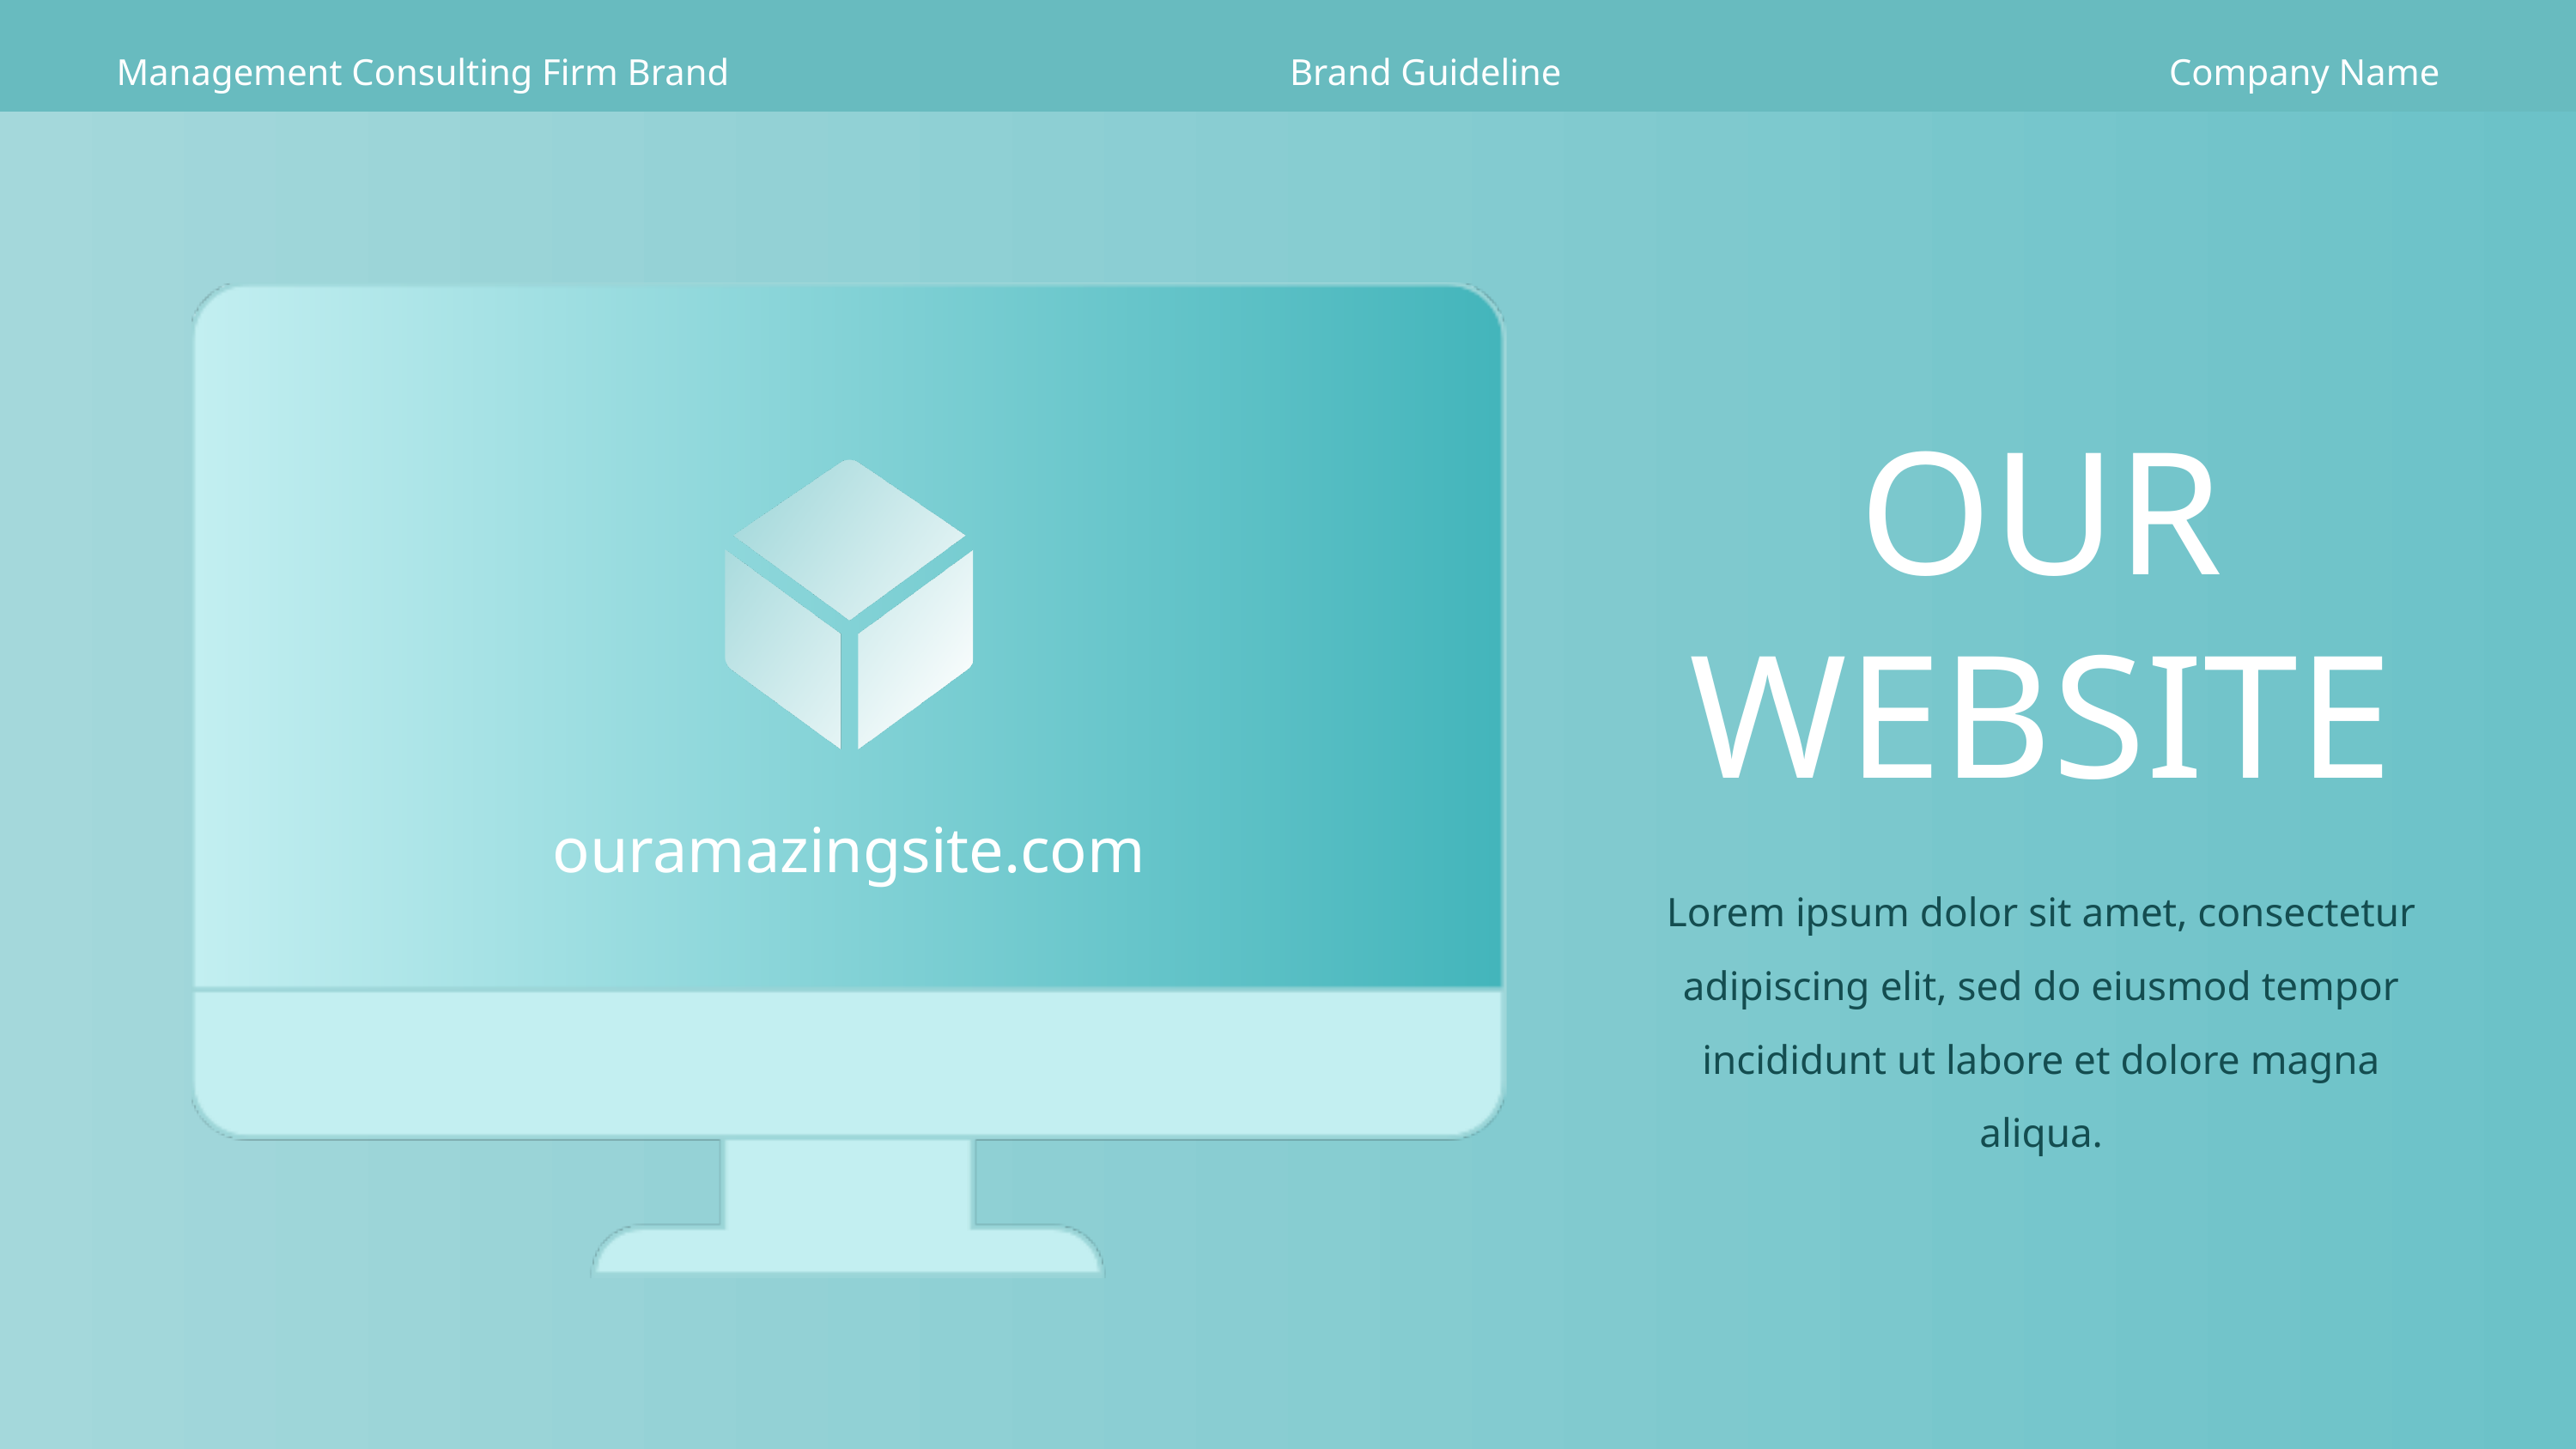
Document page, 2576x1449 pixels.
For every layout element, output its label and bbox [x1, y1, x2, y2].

text_box [116, 32, 2440, 78]
text_box [0, 0, 2576, 87]
text_box [419, 458, 1279, 864]
text_box [0, 88, 2576, 1449]
